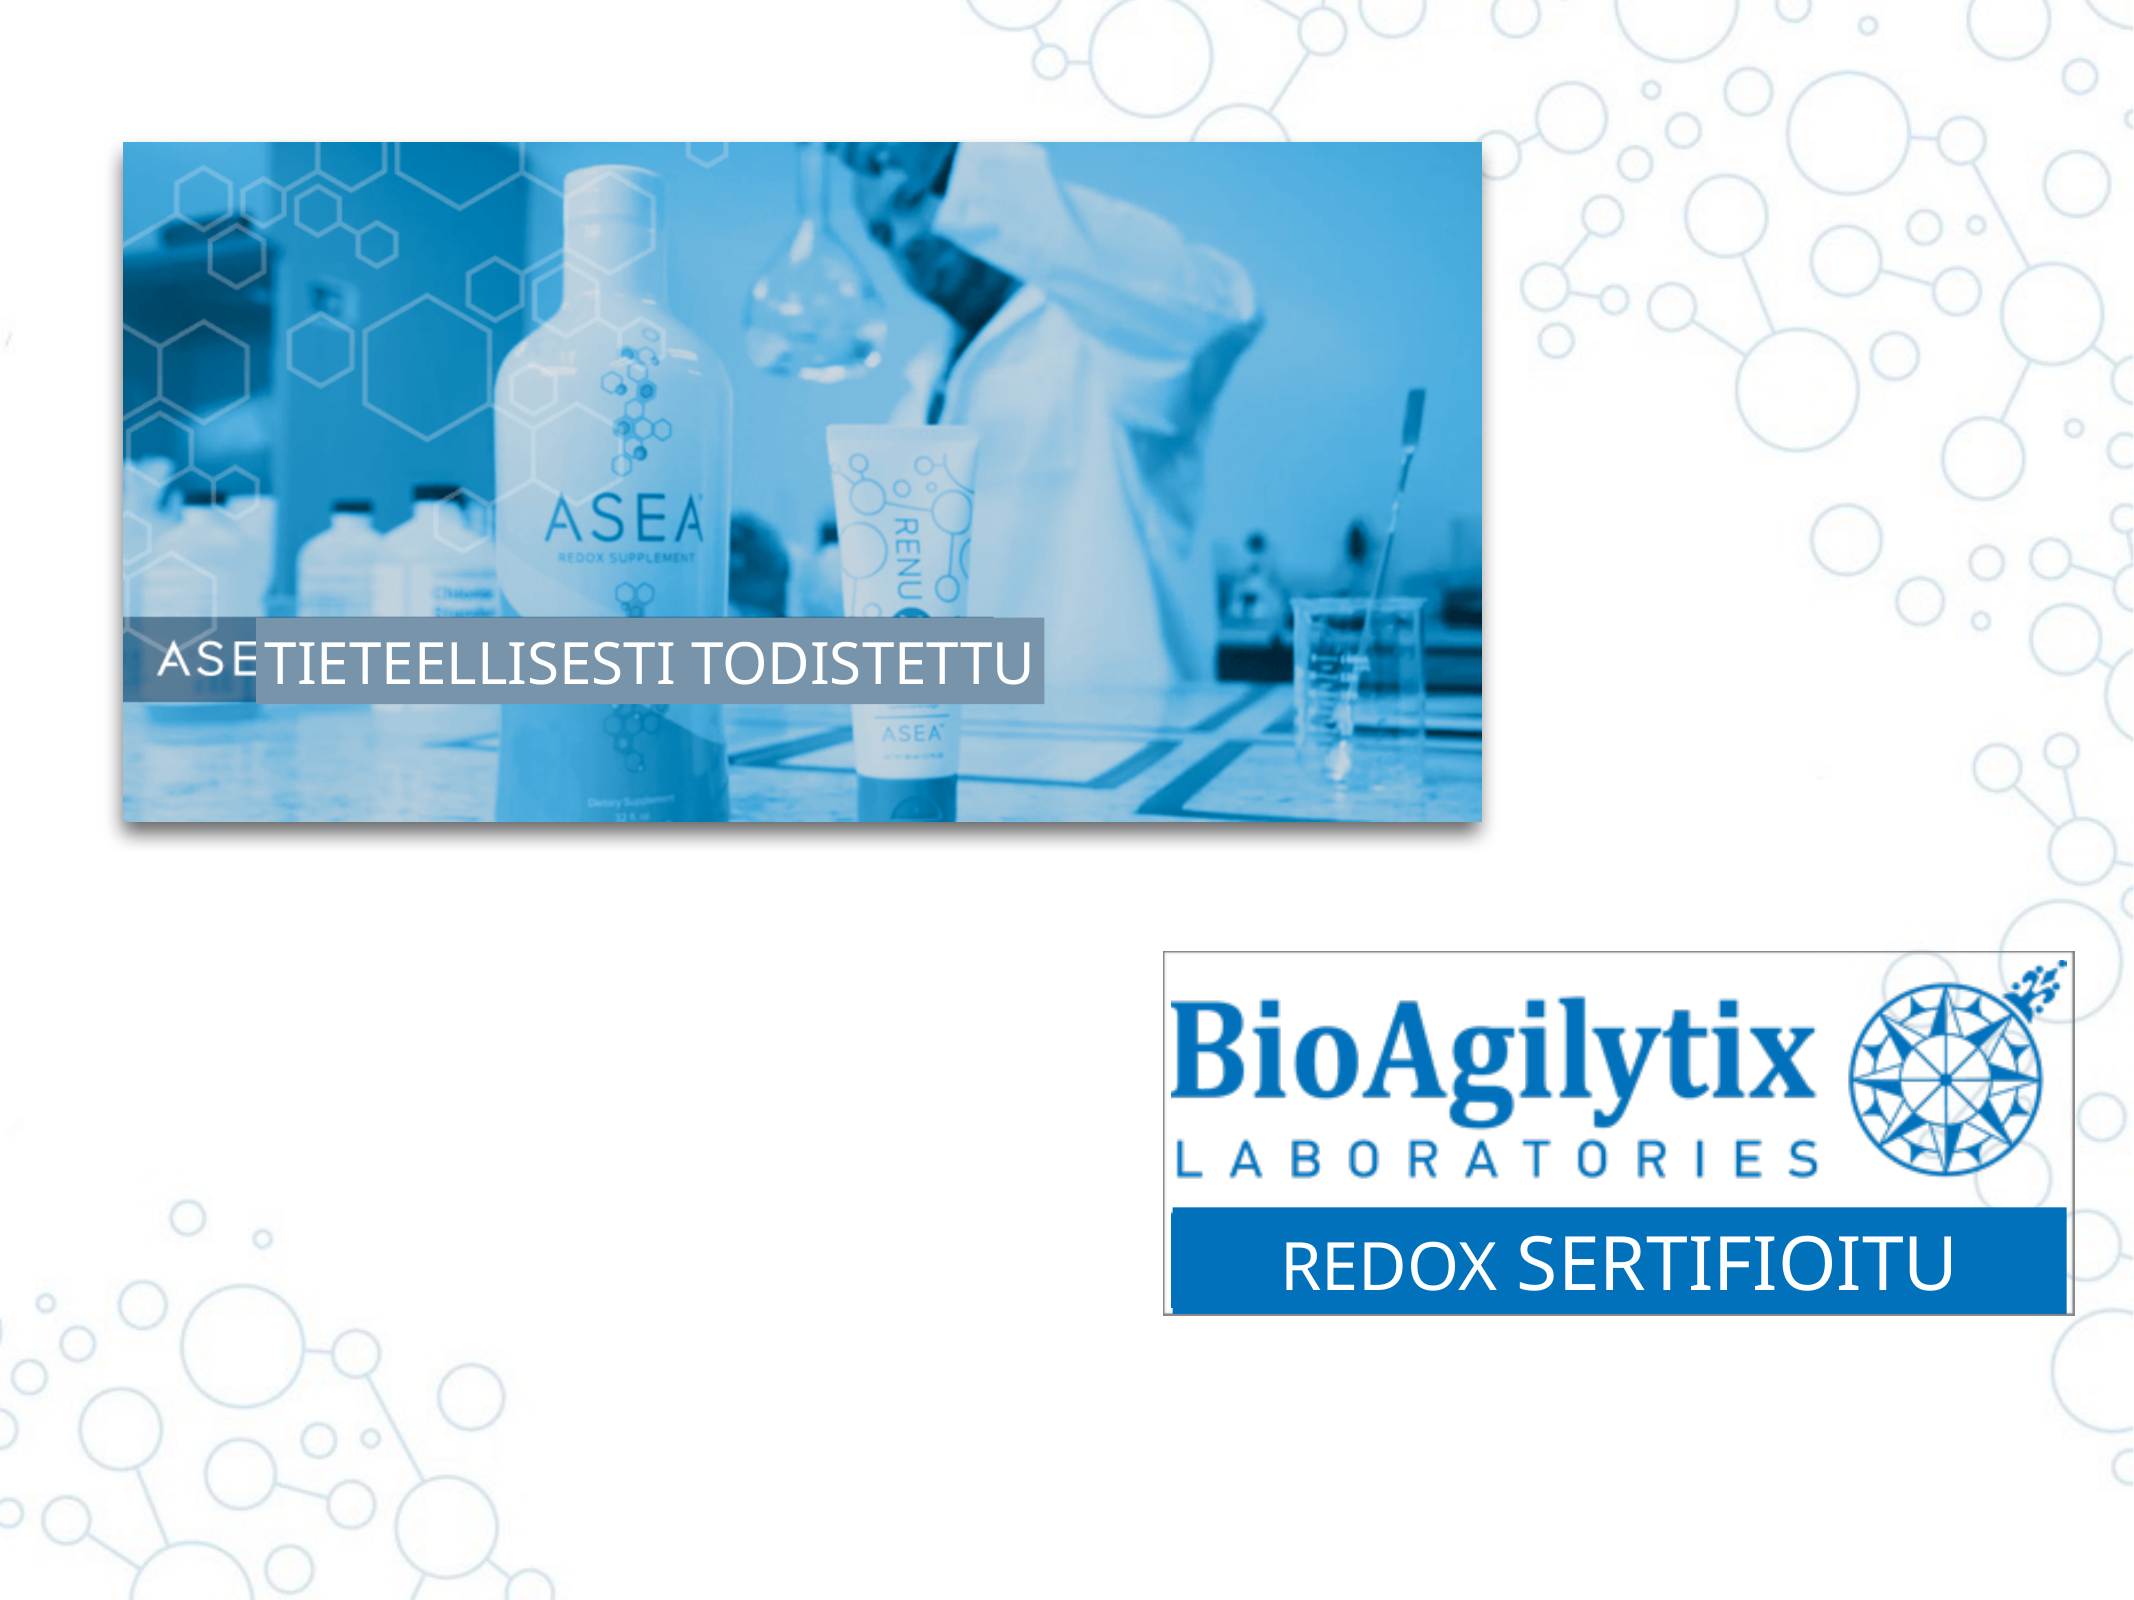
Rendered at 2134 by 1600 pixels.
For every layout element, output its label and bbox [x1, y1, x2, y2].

text_box [1162, 951, 2076, 1316]
picture [0, 0, 2134, 1600]
